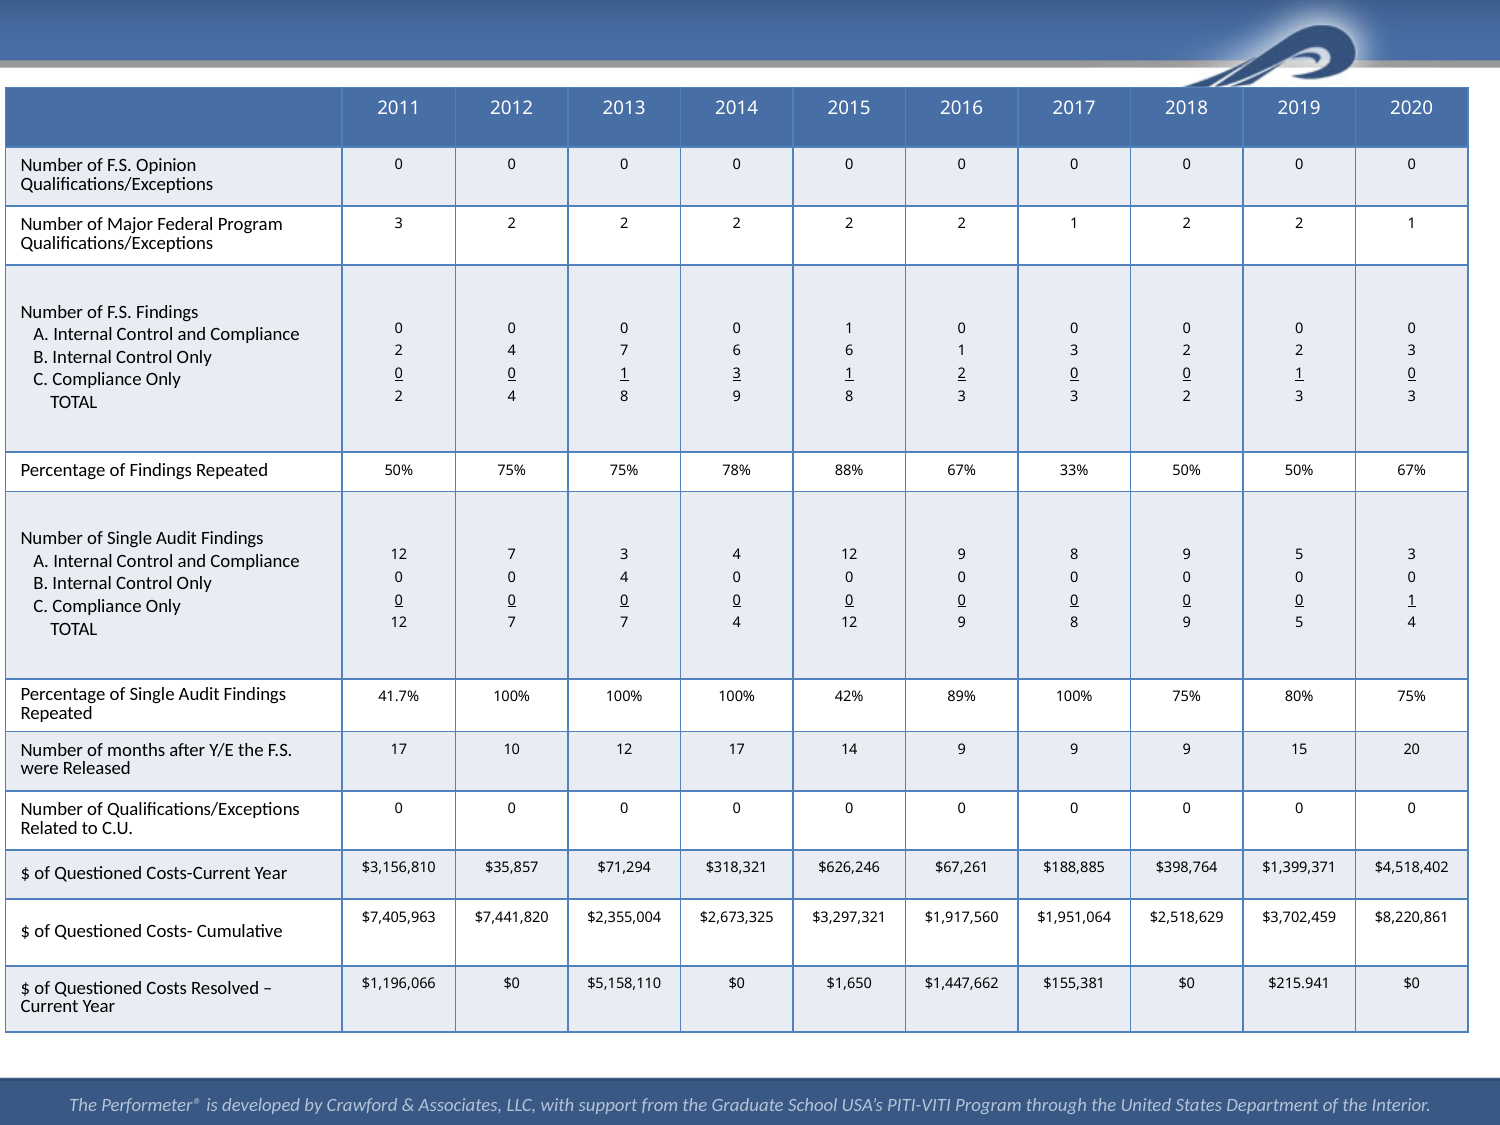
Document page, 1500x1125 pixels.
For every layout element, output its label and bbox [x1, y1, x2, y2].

table_cell [1019, 207, 1130, 264]
table_cell [1244, 732, 1355, 790]
table_cell [456, 453, 567, 491]
table_cell [681, 492, 792, 678]
table_cell [681, 266, 792, 451]
table_cell [1019, 900, 1130, 965]
table_header [343, 88, 455, 146]
table_cell [569, 453, 680, 491]
table_cell [1244, 266, 1355, 451]
table_cell [1131, 851, 1242, 898]
table_cell [1356, 900, 1467, 965]
table_cell [906, 851, 1017, 898]
table_cell [1131, 967, 1242, 1031]
table_cell [906, 900, 1017, 965]
picture [0, 0, 1500, 1125]
table_cell [681, 792, 792, 849]
table_cell [456, 680, 567, 731]
table_cell [456, 792, 567, 849]
table_header [6, 88, 341, 146]
table_cell [6, 900, 341, 965]
table_cell [456, 207, 567, 264]
table_cell [1244, 207, 1355, 264]
table_cell [681, 148, 792, 205]
table_cell [906, 732, 1017, 790]
table_cell [794, 732, 905, 790]
table_cell [794, 453, 905, 491]
table_cell [456, 732, 567, 790]
table_cell [1244, 900, 1355, 965]
table_cell [1131, 680, 1242, 731]
table_cell [1019, 851, 1130, 898]
table_cell [906, 453, 1017, 491]
table_cell [6, 851, 341, 898]
table_cell [1131, 453, 1242, 491]
table_header [456, 88, 567, 146]
table_cell [1019, 792, 1130, 849]
table_cell [1244, 148, 1355, 205]
table_cell [1019, 732, 1130, 790]
table_cell [1356, 851, 1467, 898]
table_cell [569, 732, 680, 790]
table_cell [456, 967, 567, 1031]
table_cell [1244, 680, 1355, 731]
table_cell [6, 967, 341, 1031]
table_cell [681, 967, 792, 1031]
table_cell [681, 207, 792, 264]
table_cell [456, 148, 567, 205]
table_cell [1019, 492, 1130, 678]
table_cell [681, 900, 792, 965]
table_cell [794, 680, 905, 731]
table_cell [343, 453, 455, 491]
table_header [1244, 88, 1355, 146]
table_cell [343, 792, 455, 849]
table_cell [1356, 148, 1467, 205]
table_cell [569, 492, 680, 678]
table_cell [681, 851, 792, 898]
table_cell [1131, 207, 1242, 264]
table_header [1019, 88, 1130, 146]
table_header [906, 88, 1017, 146]
table_cell [1356, 453, 1467, 491]
table_cell [569, 148, 680, 205]
table_cell [681, 732, 792, 790]
table_header [569, 88, 680, 146]
table_cell [1131, 148, 1242, 205]
table_cell [1356, 207, 1467, 264]
table_cell [1356, 967, 1467, 1031]
table_cell [1244, 792, 1355, 849]
table_cell [794, 900, 905, 965]
table_cell [456, 900, 567, 965]
table_cell [906, 792, 1017, 849]
table_cell [1244, 851, 1355, 898]
table_cell [906, 266, 1017, 451]
table_cell [343, 266, 455, 451]
table_cell [6, 492, 341, 678]
table_cell [794, 266, 905, 451]
table_cell [456, 492, 567, 678]
table_cell [343, 851, 455, 898]
table_cell [794, 851, 905, 898]
table_cell [794, 492, 905, 678]
table_cell [794, 792, 905, 849]
table_cell [794, 148, 905, 205]
table_cell [1131, 266, 1242, 451]
table_cell [1244, 492, 1355, 678]
table_cell [343, 732, 455, 790]
table_cell [456, 266, 567, 451]
table_cell [1019, 266, 1130, 451]
table_cell [681, 680, 792, 731]
table_cell [456, 851, 567, 898]
table_cell [1131, 792, 1242, 849]
table_cell [569, 851, 680, 898]
table_cell [906, 148, 1017, 205]
table_cell [1019, 148, 1130, 205]
table_cell [1019, 680, 1130, 731]
table_cell [1131, 900, 1242, 965]
table_cell [906, 680, 1017, 731]
table_header [1131, 88, 1242, 146]
table_cell [1131, 492, 1242, 678]
table_cell [681, 453, 792, 491]
table_cell [343, 492, 455, 678]
table_cell [343, 680, 455, 731]
table_cell [569, 207, 680, 264]
table_cell [6, 207, 341, 264]
table_cell [6, 680, 341, 731]
table_cell [343, 207, 455, 264]
table_cell [343, 967, 455, 1031]
table_cell [6, 792, 341, 849]
table_cell [906, 967, 1017, 1031]
table_cell [1356, 732, 1467, 790]
table_cell [1356, 266, 1467, 451]
table_header [794, 88, 905, 146]
table_cell [906, 492, 1017, 678]
table_cell [1019, 453, 1130, 491]
table_cell [569, 266, 680, 451]
table_cell [343, 148, 455, 205]
table_cell [1019, 967, 1130, 1031]
table_cell [906, 207, 1017, 264]
table_cell [1356, 792, 1467, 849]
table_cell [343, 900, 455, 965]
table_cell [569, 680, 680, 731]
table_cell [569, 792, 680, 849]
table_cell [794, 207, 905, 264]
table_cell [1244, 453, 1355, 491]
table_cell [1131, 732, 1242, 790]
table_header [681, 88, 792, 146]
table_cell [569, 900, 680, 965]
table_header [1356, 88, 1467, 146]
table_cell [6, 266, 341, 451]
table_cell [6, 453, 341, 491]
table_cell [569, 967, 680, 1031]
table_cell [6, 148, 341, 205]
table_cell [794, 967, 905, 1031]
table_cell [1244, 967, 1355, 1031]
table_cell [1356, 492, 1467, 678]
table_cell [6, 732, 341, 790]
table_cell [1356, 680, 1467, 731]
